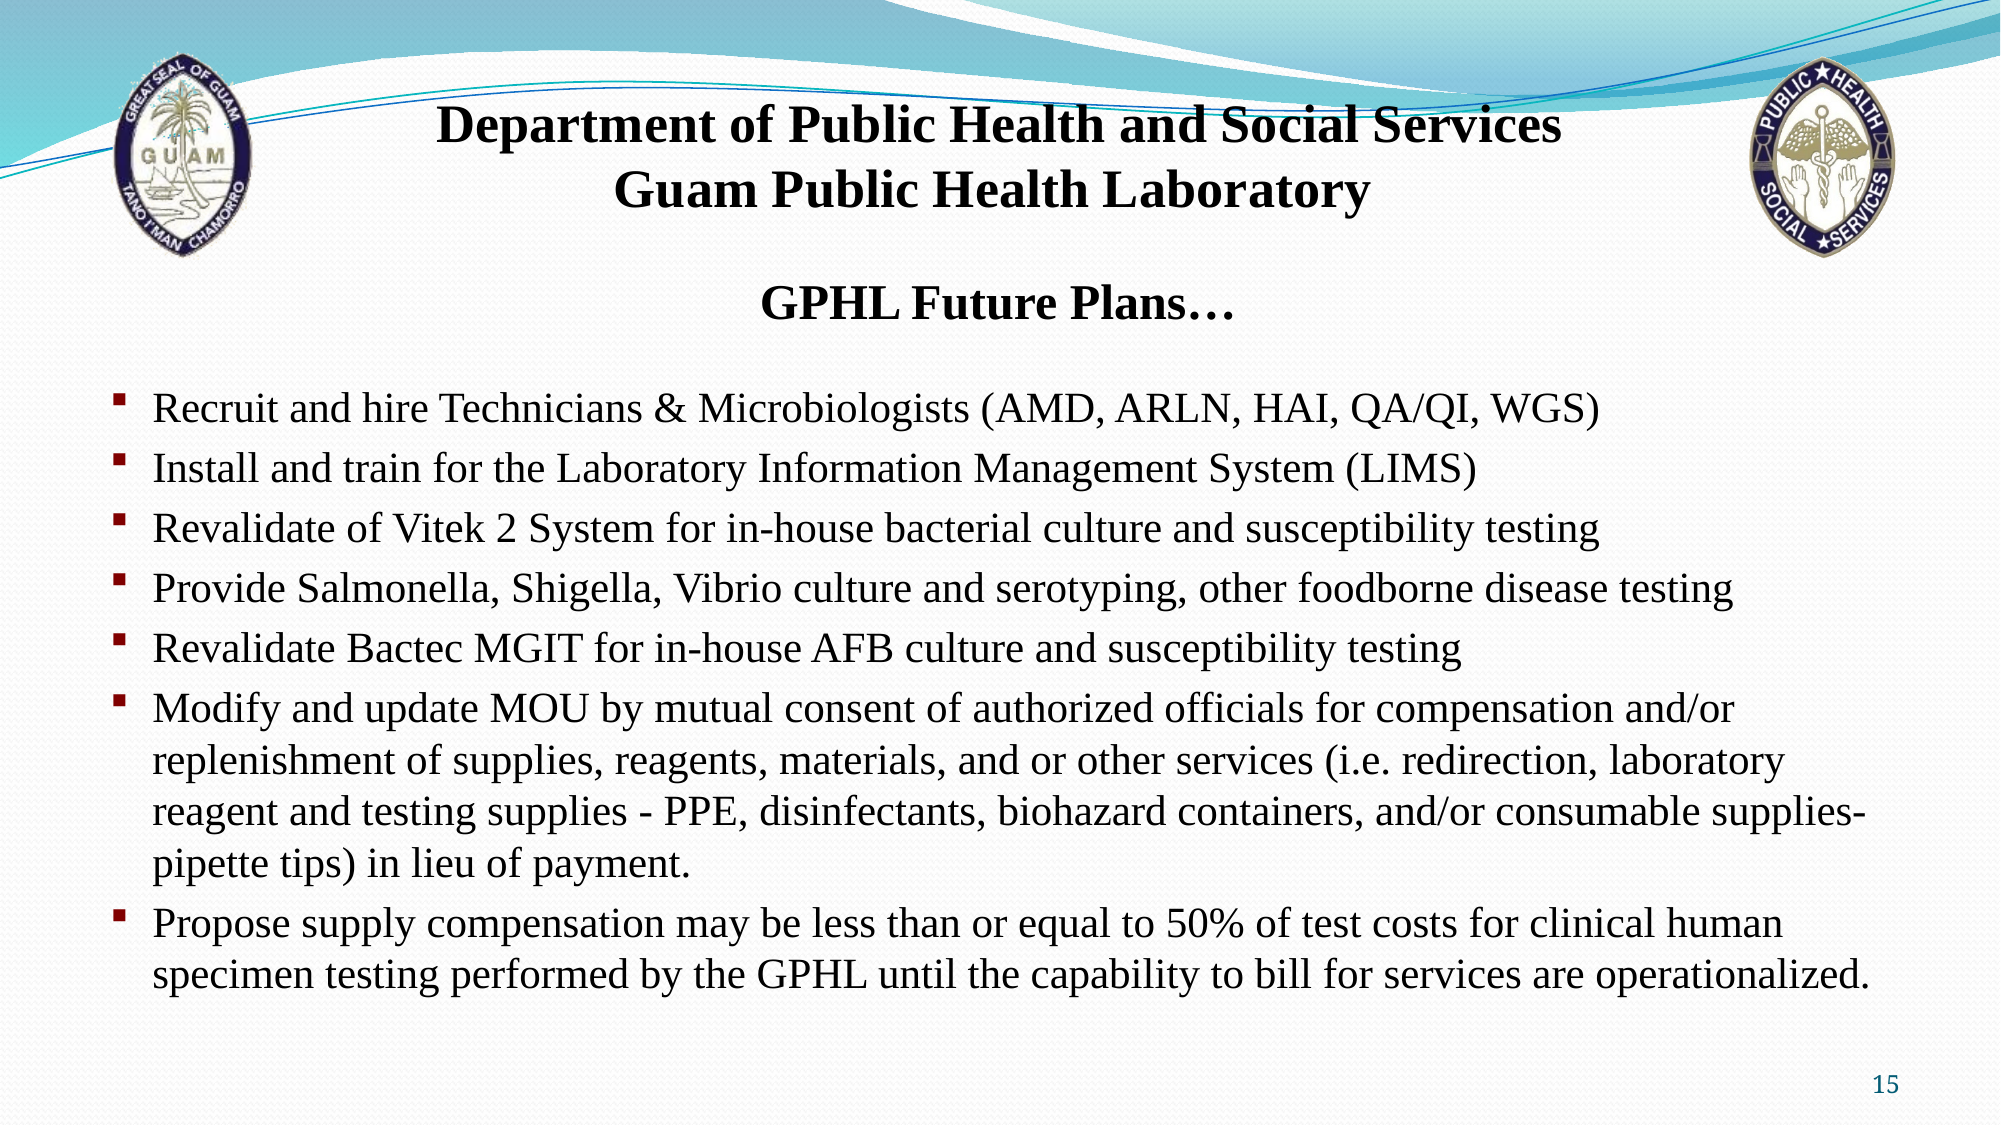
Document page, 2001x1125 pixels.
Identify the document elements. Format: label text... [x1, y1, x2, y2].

picture [58, 34, 308, 263]
picture [1744, 52, 1900, 141]
title GPHL Future Plans… [104, 141, 1905, 330]
text_box Department of Public Health and Social Services Guam Public Health Laboratory [341, 77, 1659, 256]
list Recruit and hire Technicians & Microbiologists (AMD, ARLN, HAI, QA/QI, WGS) Install and train for the Laboratory Information Management System (LIMS) Revalidate of Vitek 2 System for in-house bacterial culture and susceptibility testing Provide Salmonella, Shigella, Vibrio culture and serotyping, other foodborne disease testing Revalidate Bactec MGIT for in-house AFB culture and susceptibility testing Modify and update MOU by mutual consent of authorized officials for compensation and/or replenishment of supplies, reagents, materials, and or other services (i.e. redirection, laboratory reagent and testing supplies - PPE, disinfectants, biohazard containers, and/or consumable supplies- pipette tips) in lieu of payment. Propose supply compensation may be less than or equal to 50% of test costs for clinical human specimen testing performed by the GPHL until the capability to bill for services are operationalized. [95, 371, 1905, 1063]
slide_number 15 [1733, 1042, 1900, 1103]
